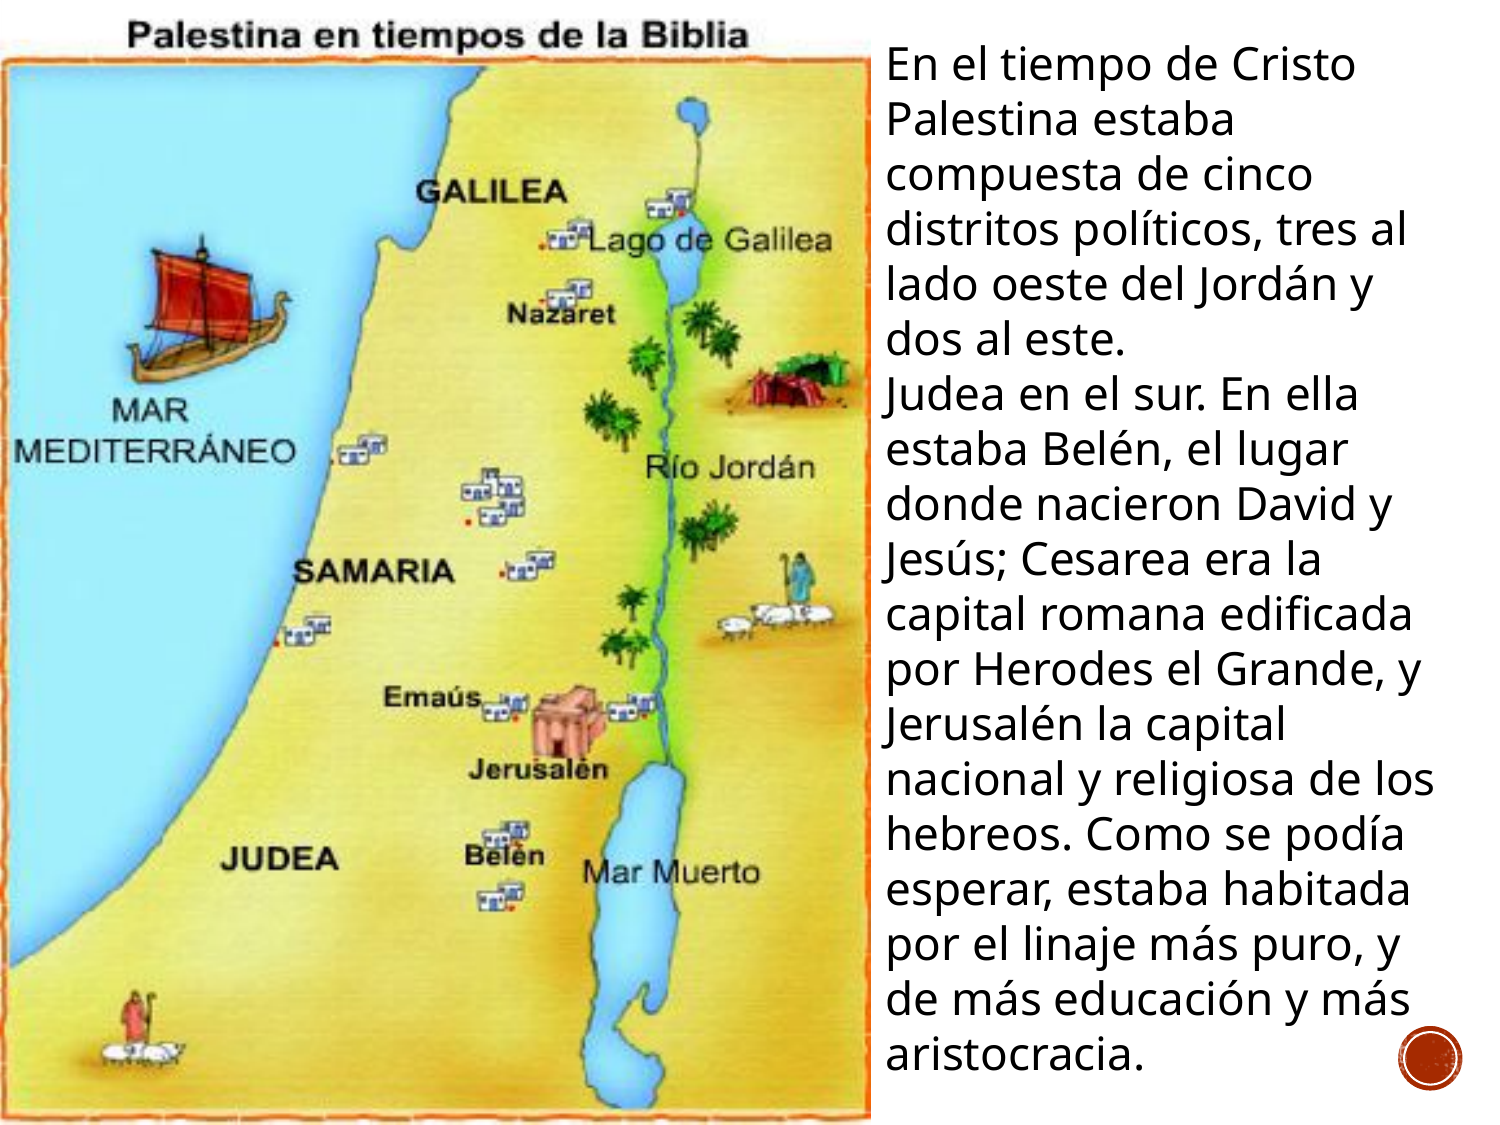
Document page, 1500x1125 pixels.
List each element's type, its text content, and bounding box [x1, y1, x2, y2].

text_box En el tiempo de Cristo Palestina estaba compuesta de cinco distritos políticos, tres al lado oeste del Jordán y dos al este. Judea en el sur. En ella estaba Belén, el lugar donde nacieron David y Jesús; Cesarea era la capital romana edificada por Herodes el Grande, y Jerusalén la capital nacional y religiosa de los hebreos. Como se podía esperar, estaba habitada por el linaje más puro, y de más educación y más aristocracia. [872, 27, 1469, 1087]
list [3, 3, 869, 1123]
